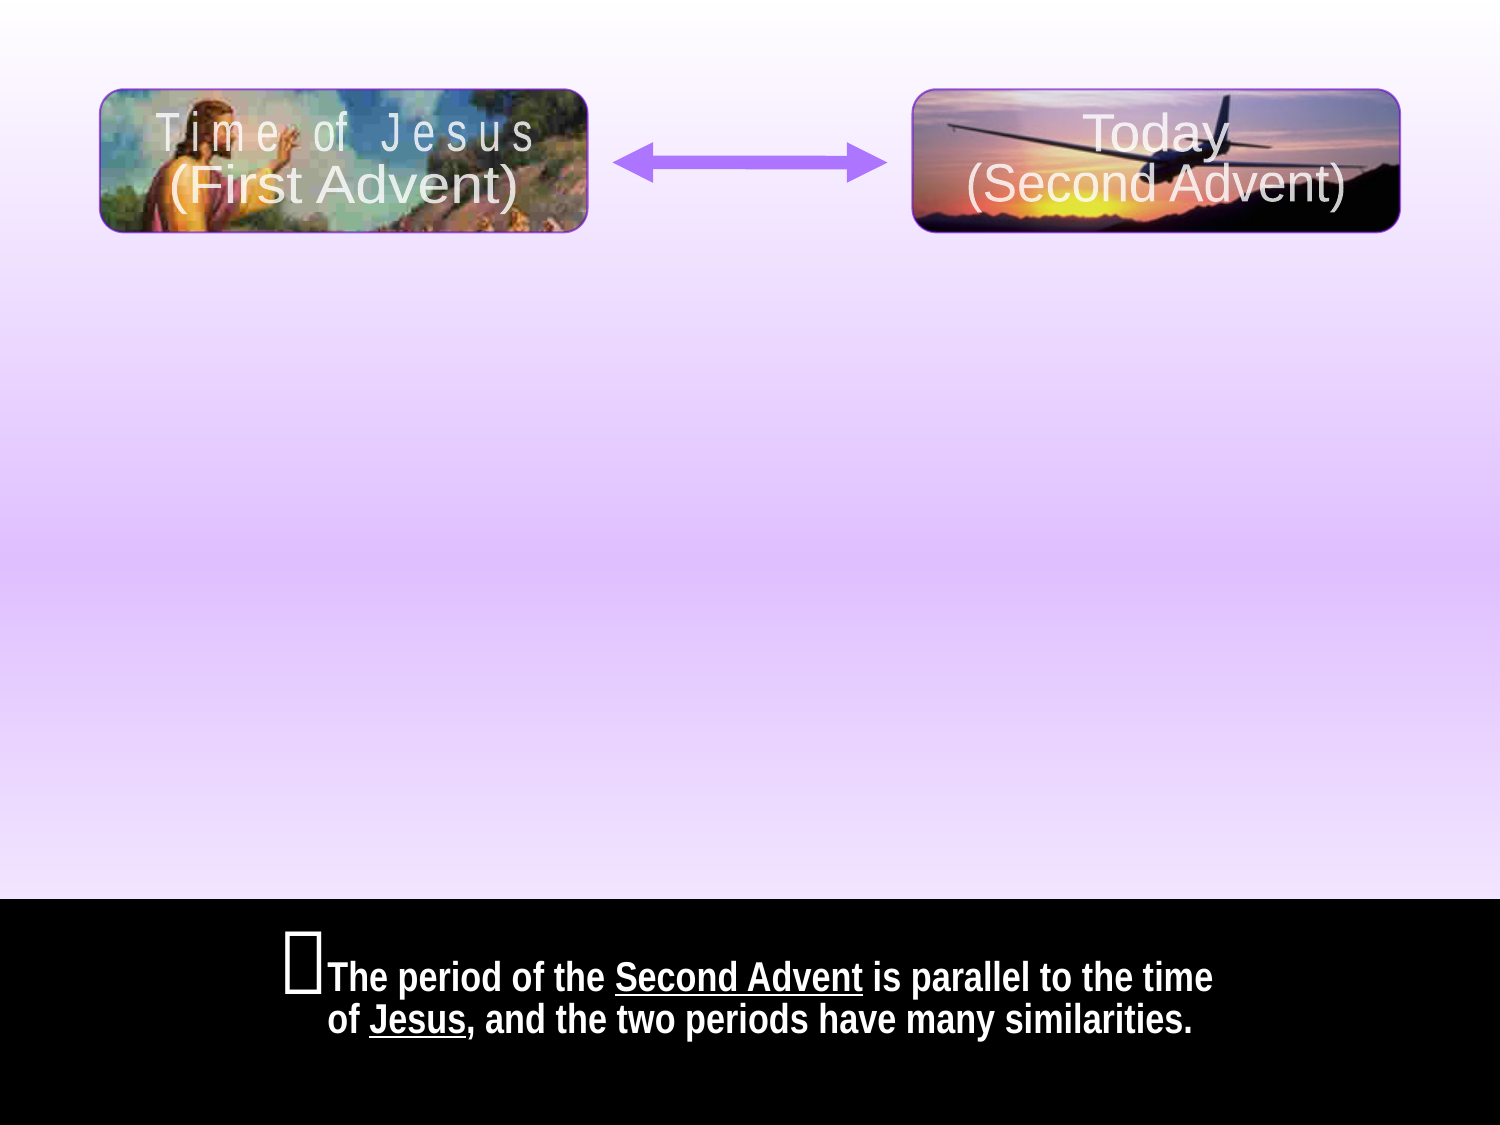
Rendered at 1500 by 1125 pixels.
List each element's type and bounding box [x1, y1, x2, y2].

text_box [262, 936, 1238, 1051]
text_box [99, 89, 588, 233]
text_box [0, 899, 1500, 1125]
text_box [612, 156, 888, 169]
text_box [912, 89, 1401, 233]
